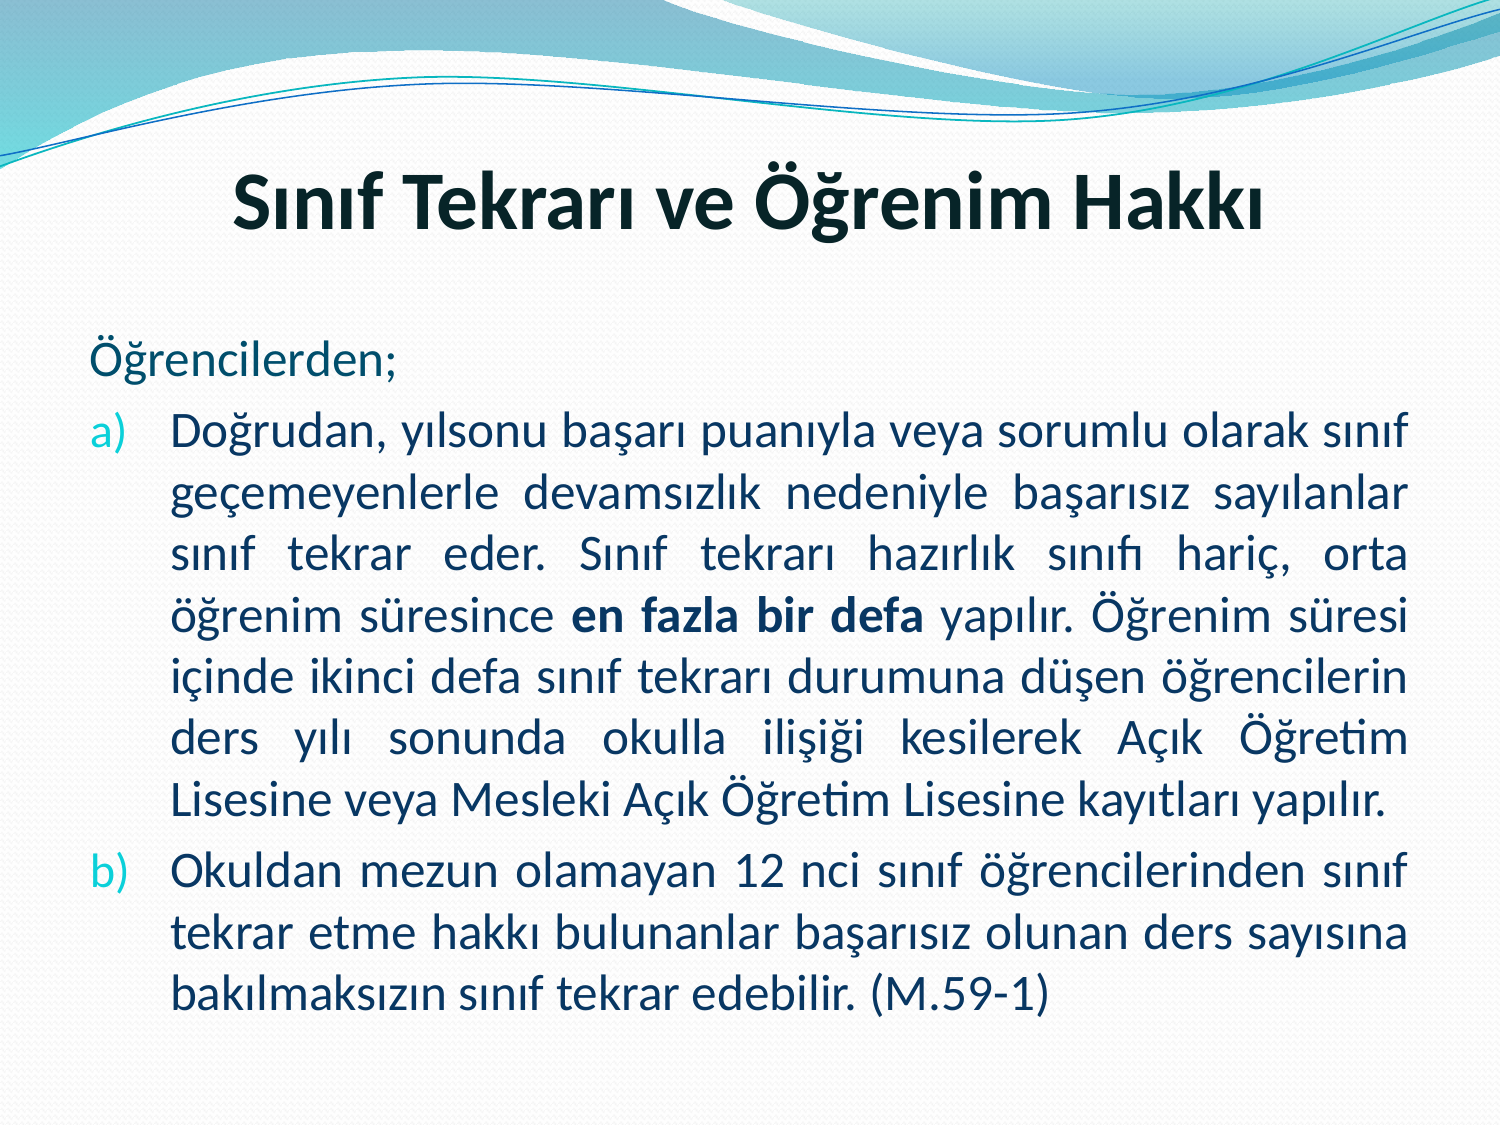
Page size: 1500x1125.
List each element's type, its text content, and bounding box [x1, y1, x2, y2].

list Öğrencilerden; Doğrudan, yılsonu başarı puanıyla veya sorumlu olarak sınıf geçemeyenlerle devamsızlık nedeniyle başarısız sayılanlar sınıf tekrar eder. Sınıf tekrarı hazırlık sınıfı hariç, orta öğrenim süresince en fazla bir defa yapılır. Öğrenim süresi içinde ikinci defa sınıf tekrarı durumuna düşen öğrencilerin ders yılı sonunda okulla ilişiği kesilerek Açık Öğretim Lisesine veya Mesleki Açık Öğretim Lisesine kayıtları yapılır. Okuldan mezun olamayan 12 nci sınıf öğrencilerinden sınıf tekrar etme hakkı bulunanlar başarısız olunan ders sayısına bakılmaksızın sınıf tekrar edebilir. (M.59-1) [75, 317, 1425, 1038]
title Sınıf Tekrarı ve Öğrenim Hakkı [75, 115, 1425, 247]
